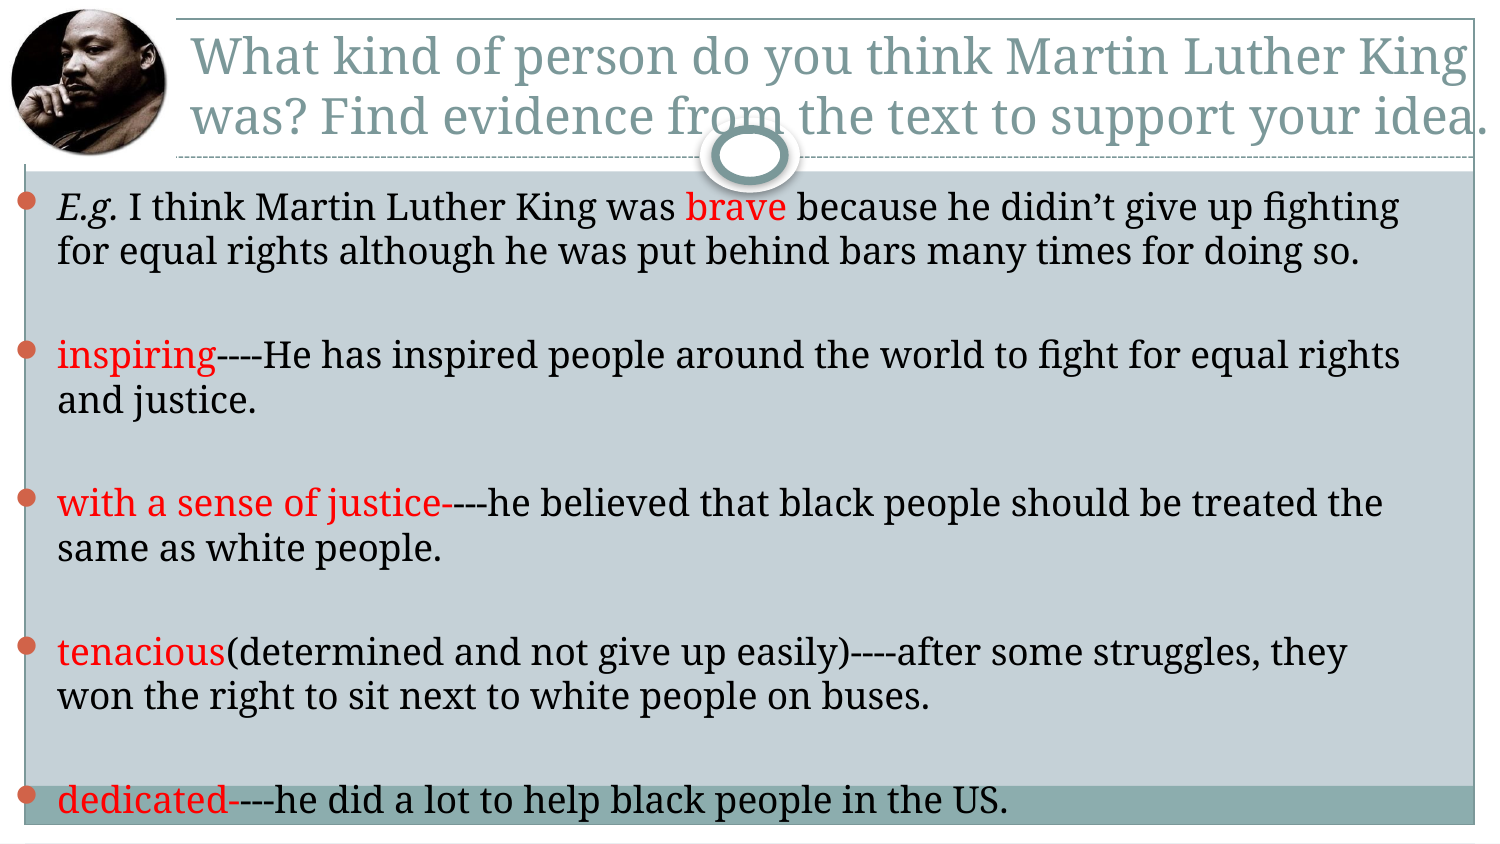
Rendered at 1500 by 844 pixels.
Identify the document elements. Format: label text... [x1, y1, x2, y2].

title What kind of person do you think Martin Luther King was? Find evidence from the text to support your idea. [182, 58, 1500, 152]
list E.g. I think Martin Luther King was brave because he didin’t give up fighting for equal rights although he was put behind bars many times for doing so. inspiring----He has inspired people around the world to fight for equal rights and justice. with a sense of justice----he believed that black people should be treated the same as white people. tenacious(determined and not give up easily)----after some struggles, they won the right to sit next to white people on buses. dedicated----he did a lot to help black people in the US. [0, 175, 1442, 844]
picture [0, 0, 177, 165]
